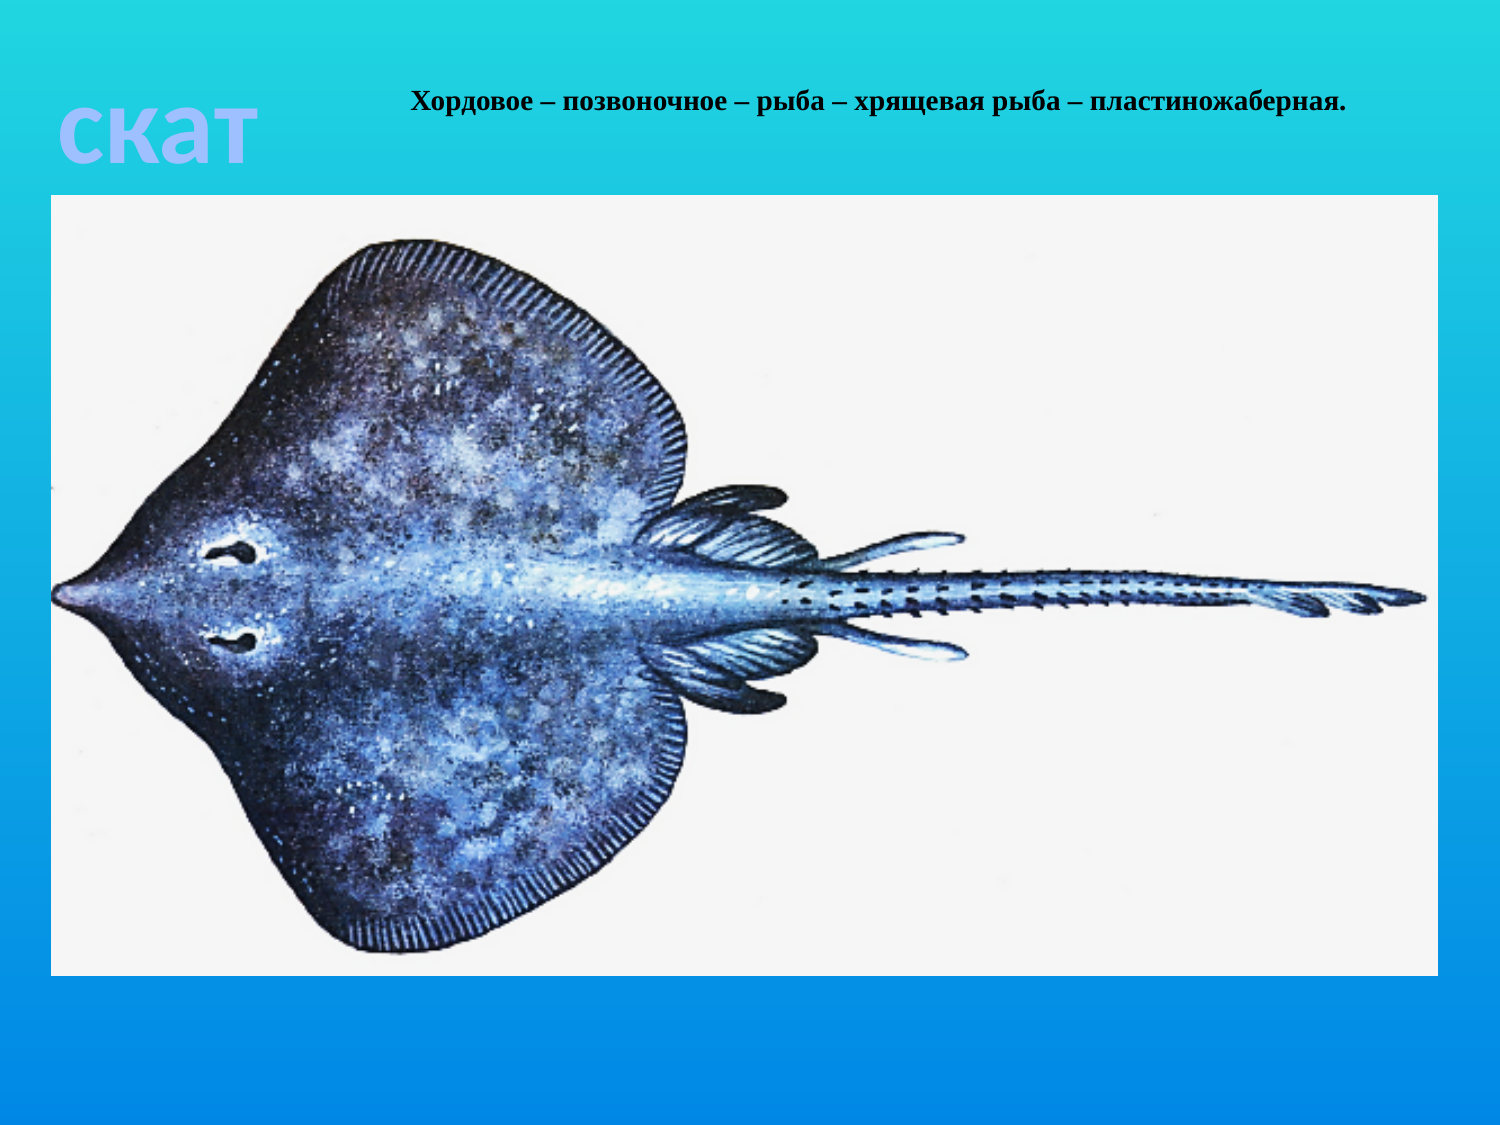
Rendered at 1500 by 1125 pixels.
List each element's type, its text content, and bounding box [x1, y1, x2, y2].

text_box Хордовое – позвоночное – рыба – хрящевая рыба – пластиножаберная. [395, 73, 1412, 124]
text_box скат [42, 43, 273, 194]
picture [45, 891, 49, 902]
picture [0, 194, 1500, 977]
